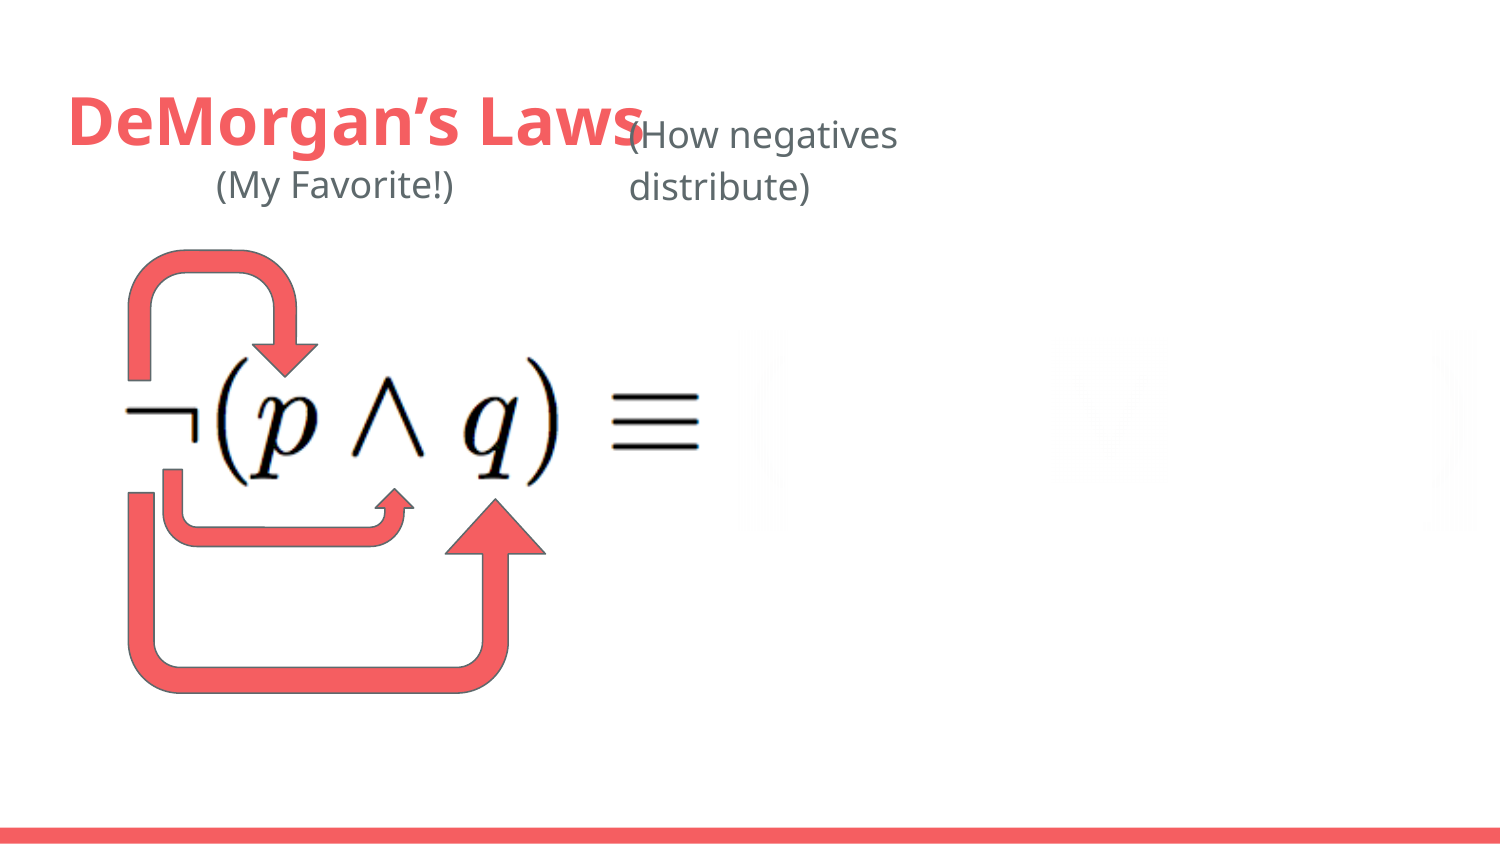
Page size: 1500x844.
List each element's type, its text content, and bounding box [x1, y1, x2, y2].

title DeMorgan’s Laws [51, 64, 1449, 167]
list (My Favorite!) [201, 139, 491, 233]
list (How negatives distribute) [613, 89, 1088, 183]
text_box [128, 557, 509, 694]
picture [98, 312, 1500, 549]
text_box [128, 250, 297, 310]
